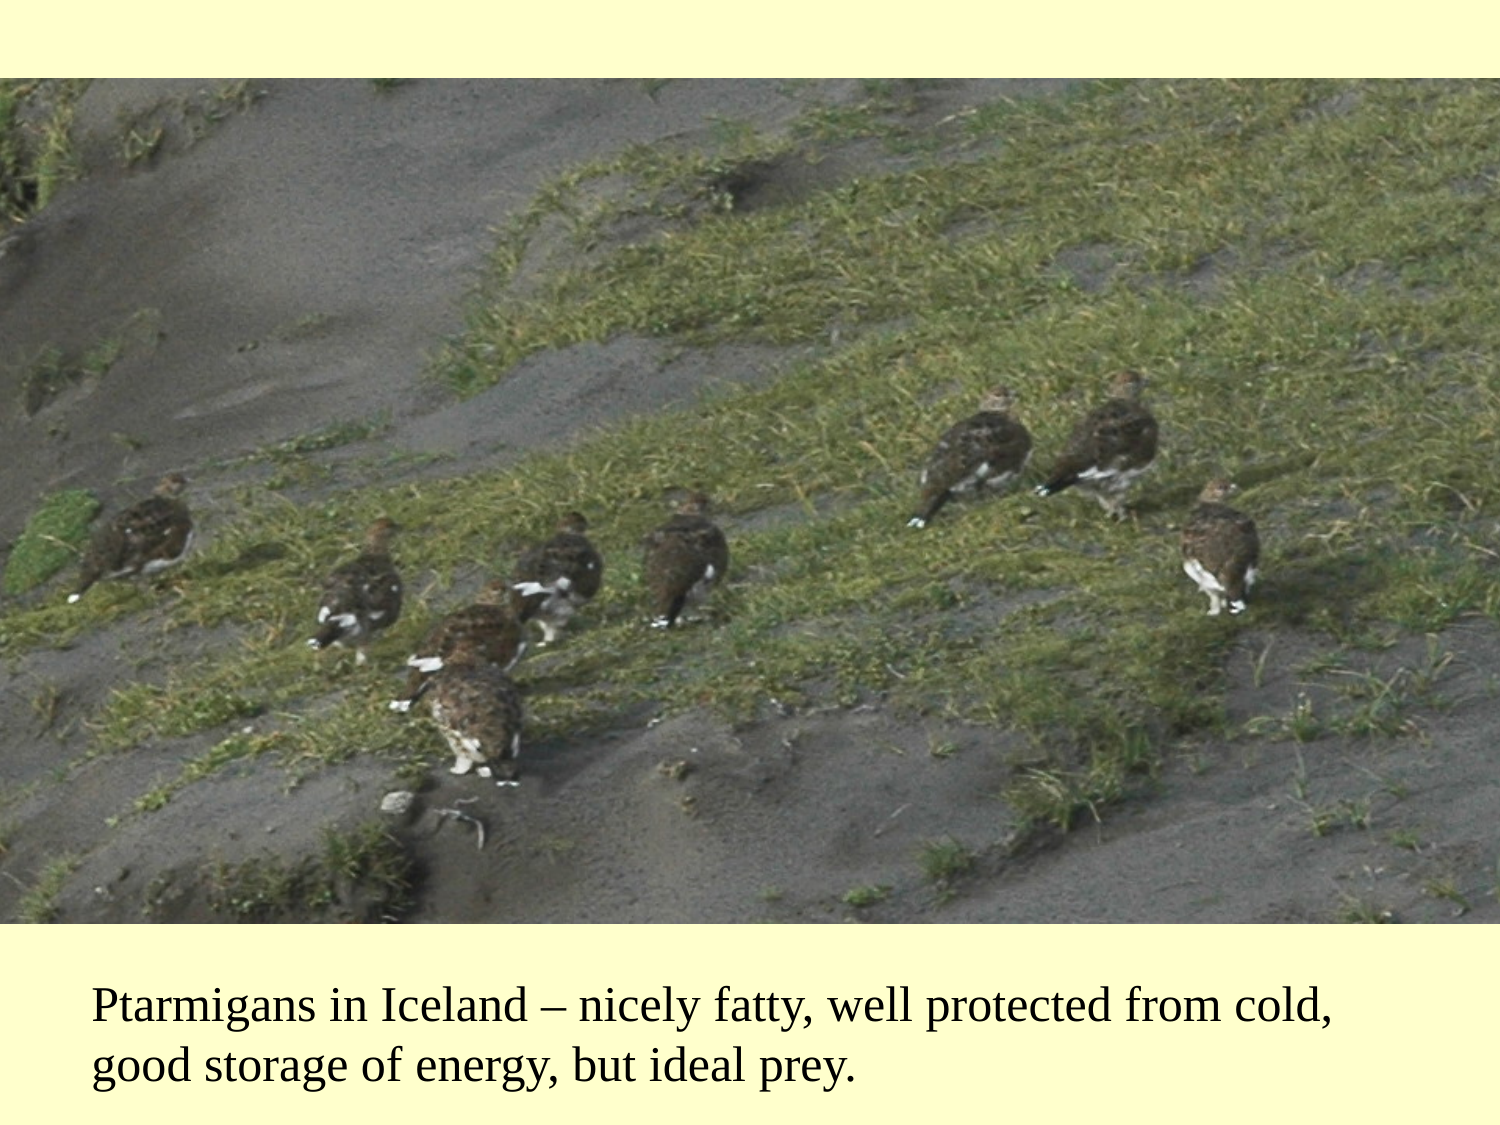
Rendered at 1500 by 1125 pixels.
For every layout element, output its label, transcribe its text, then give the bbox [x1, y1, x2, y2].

picture [0, 77, 1500, 924]
text_box Ptarmigans in Iceland – nicely fatty, well protected from cold, good storage of energy, but ideal prey. [76, 964, 1376, 1099]
